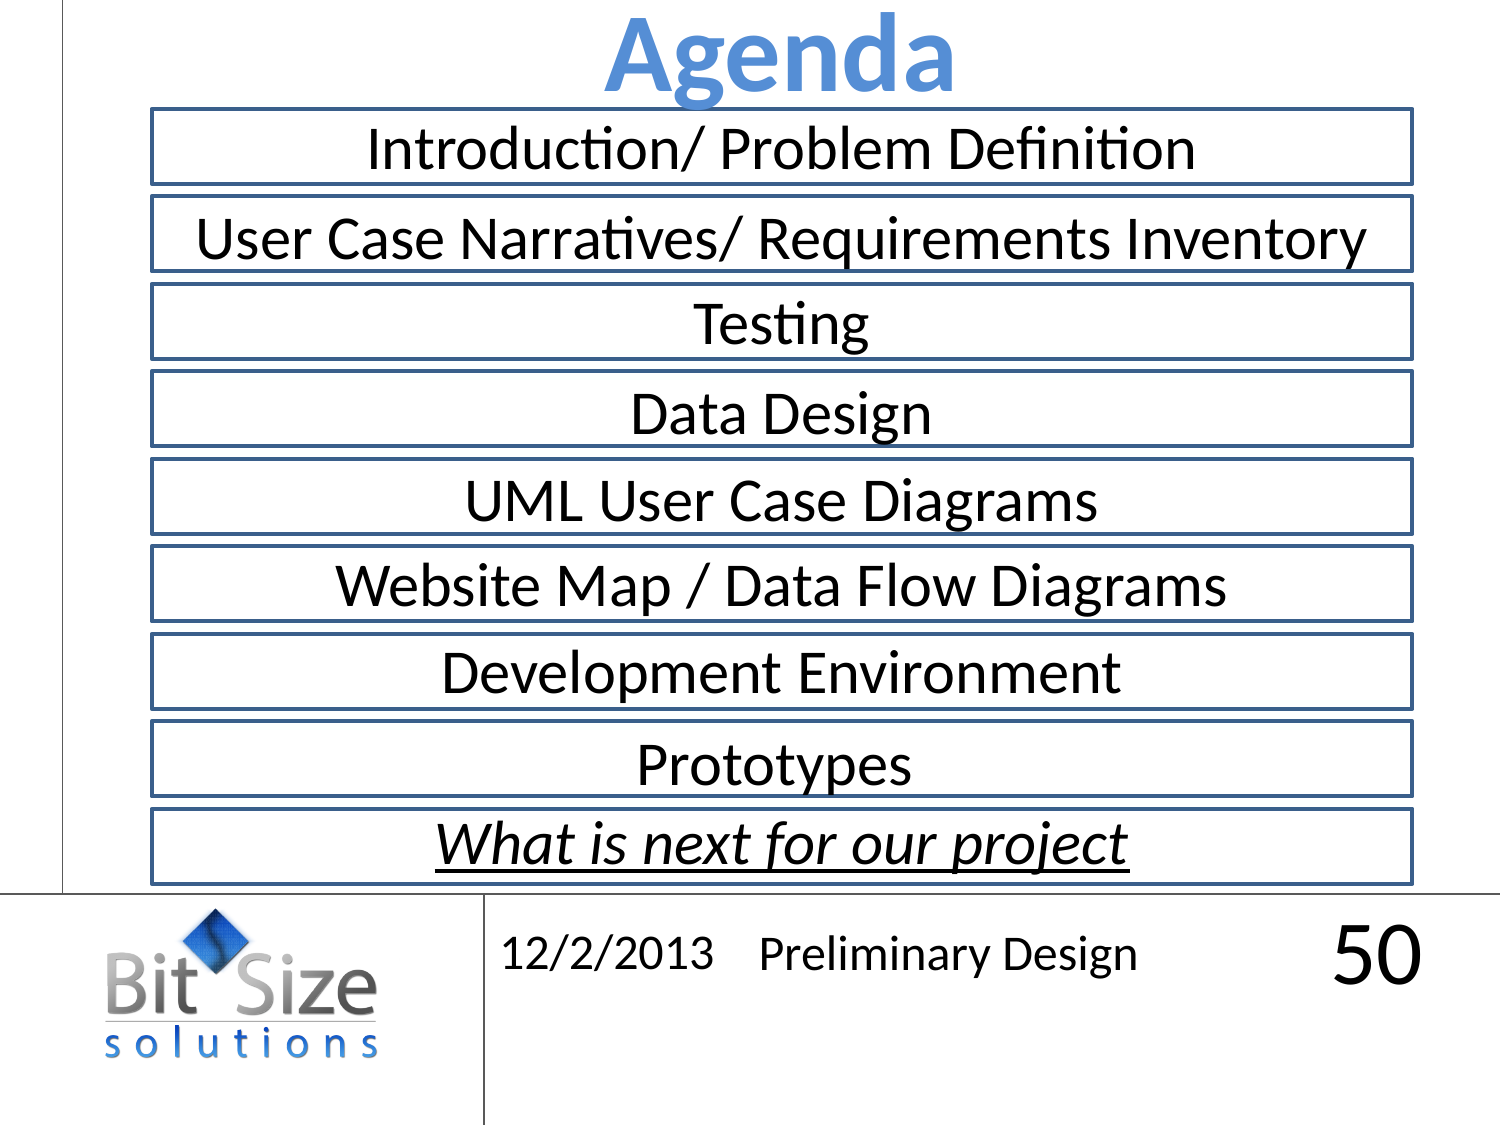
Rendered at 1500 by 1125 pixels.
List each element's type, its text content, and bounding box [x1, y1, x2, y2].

text_box Agenda [62, 0, 1500, 122]
text_box What is next for our project [151, 794, 1413, 885]
text_box User Case Narratives/ Requirements Inventory [151, 189, 1413, 275]
text_box UML User Case Diagrams [151, 451, 1413, 542]
text_box Testing [151, 275, 1413, 364]
text_box Website Map / Data Flow Diagrams [151, 542, 1413, 627]
picture [75, 871, 400, 1107]
text_box Introduction/ Problem Definition [151, 122, 1413, 189]
text_box Prototypes [151, 716, 1413, 794]
text_box Development Environment [151, 627, 1413, 713]
text_box Data Design [151, 364, 1413, 451]
